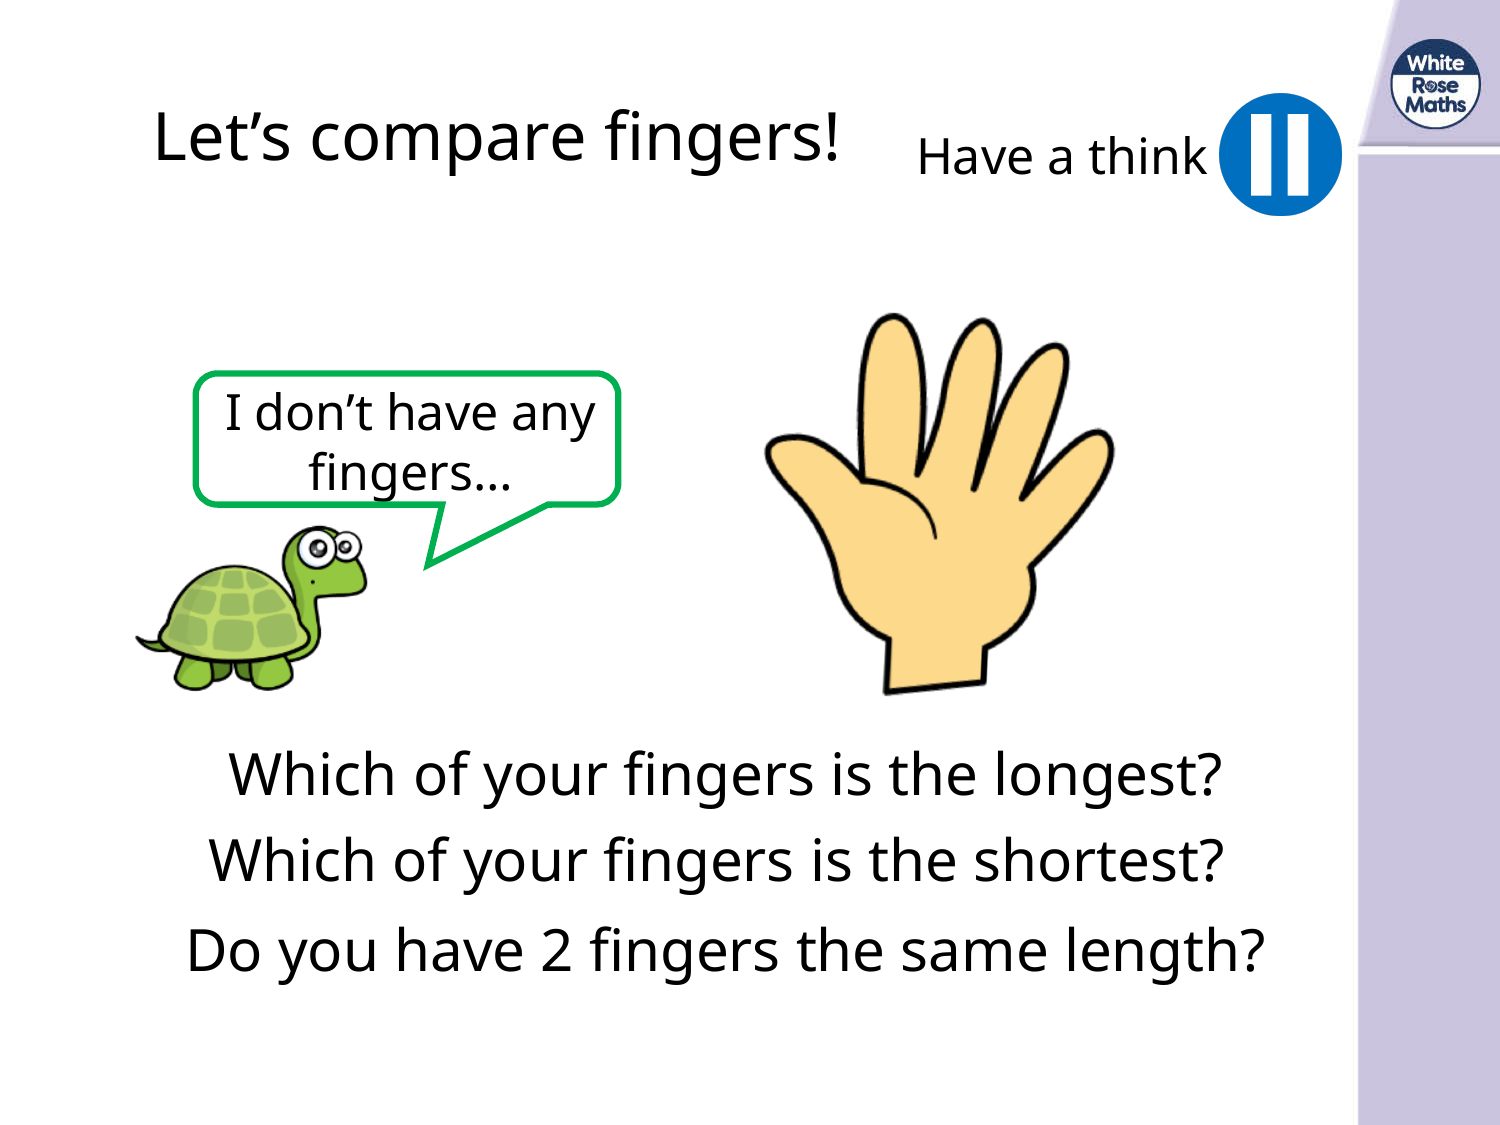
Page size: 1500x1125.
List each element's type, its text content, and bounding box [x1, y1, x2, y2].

text_box I don’t have any fingers… [546, 372, 636, 508]
text_box Which of your fingers is the longest? [109, 729, 1342, 815]
text_box Which of your fingers is the shortest? [85, 815, 1348, 901]
text_box Let’s compare fingers! [0, 86, 1004, 181]
text_box Do you have 2 fingers the same length? [94, 905, 1357, 991]
text_box [194, 372, 620, 568]
picture [0, 0, 1500, 1125]
text_box Have a think [901, 116, 1219, 192]
text_box I don’t have any fingers… [186, 372, 212, 506]
